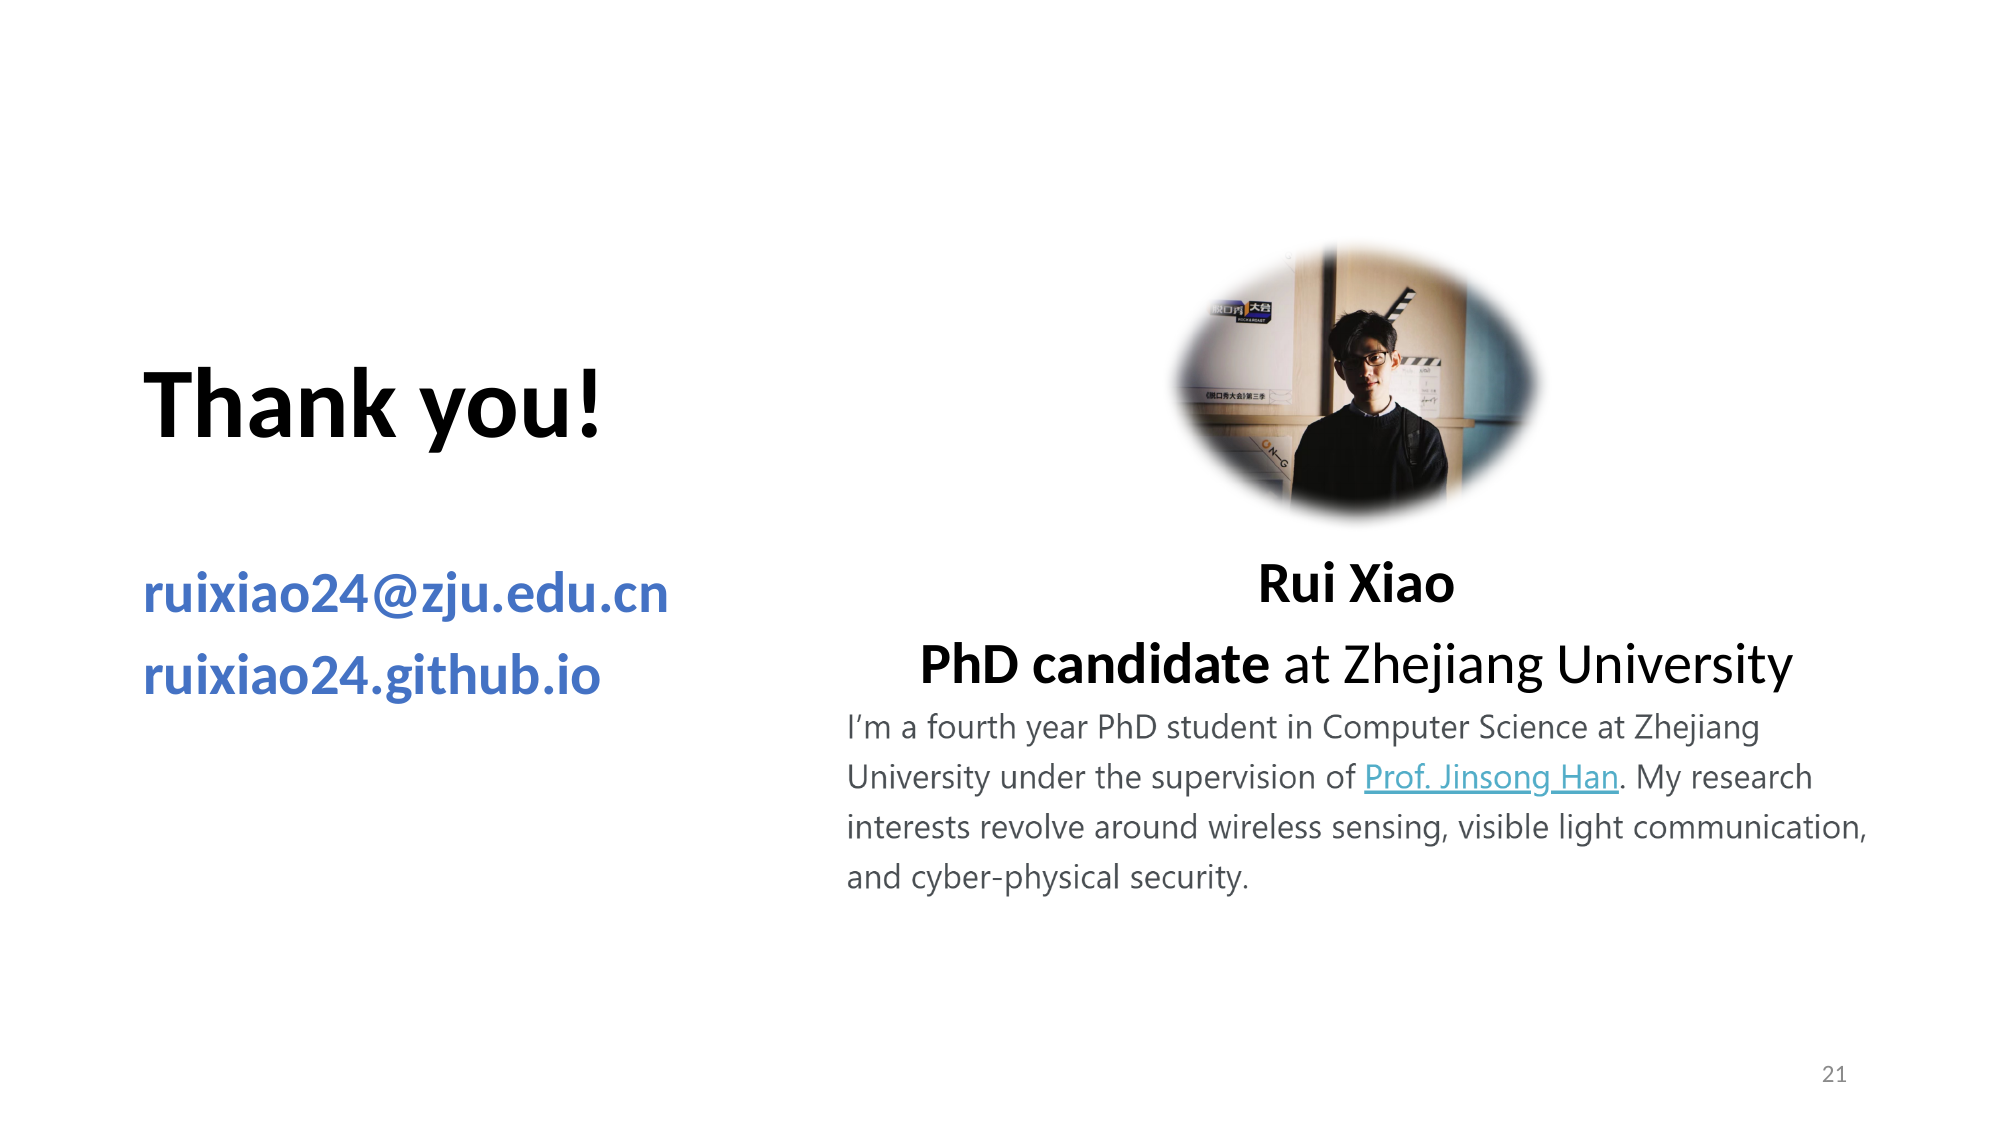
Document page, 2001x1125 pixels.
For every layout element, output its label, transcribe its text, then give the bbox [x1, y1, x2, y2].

slide_number 21 [1412, 1042, 1863, 1103]
picture [1160, 234, 1554, 533]
text_box ruixiao24.github.io [128, 593, 1129, 714]
text_box Rui Xiao [1091, 536, 1623, 617]
picture [843, 706, 1871, 905]
text_box ruixiao24@zju.edu.cn [128, 512, 835, 593]
text_box Thank you! [128, 330, 1129, 465]
text_box PhD candidate at Zhejiang University [1129, 617, 1897, 703]
